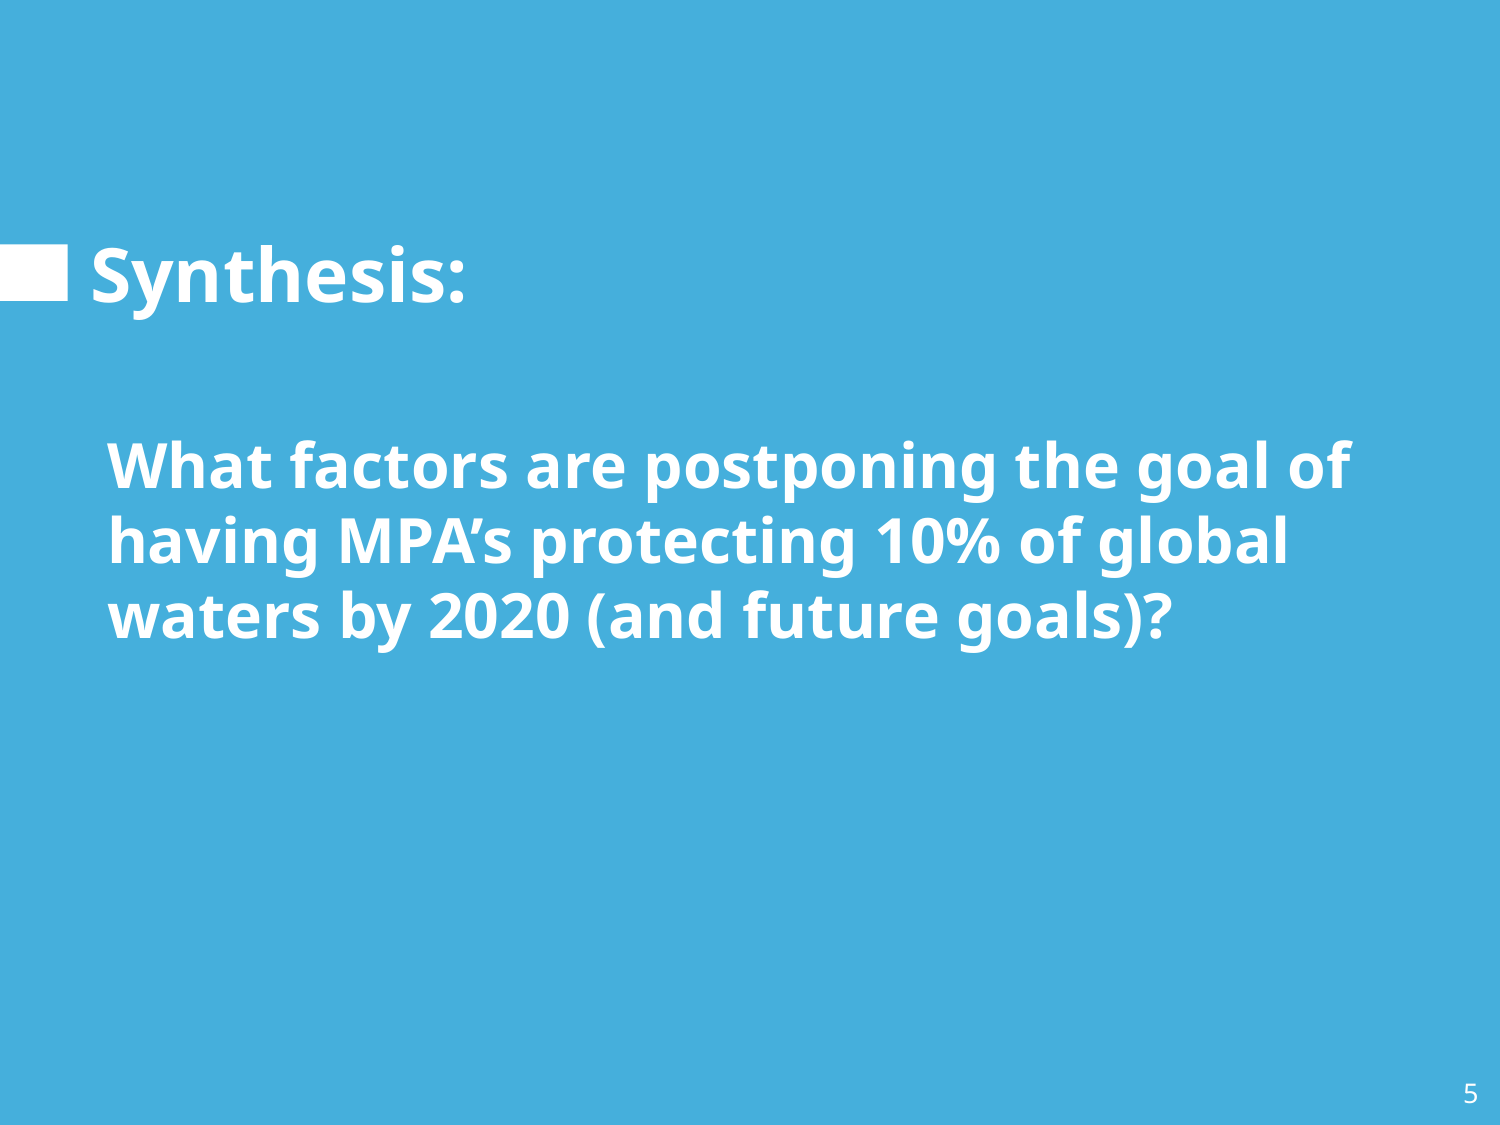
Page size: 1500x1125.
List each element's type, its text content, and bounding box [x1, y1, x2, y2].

list What factors are postponing the goal of having MPA’s protecting 10% of global waters by 2020 (and future goals)? [92, 411, 1408, 1028]
title Synthesis: [75, 97, 1425, 333]
slide_number ‹#› [1403, 1061, 1494, 1125]
